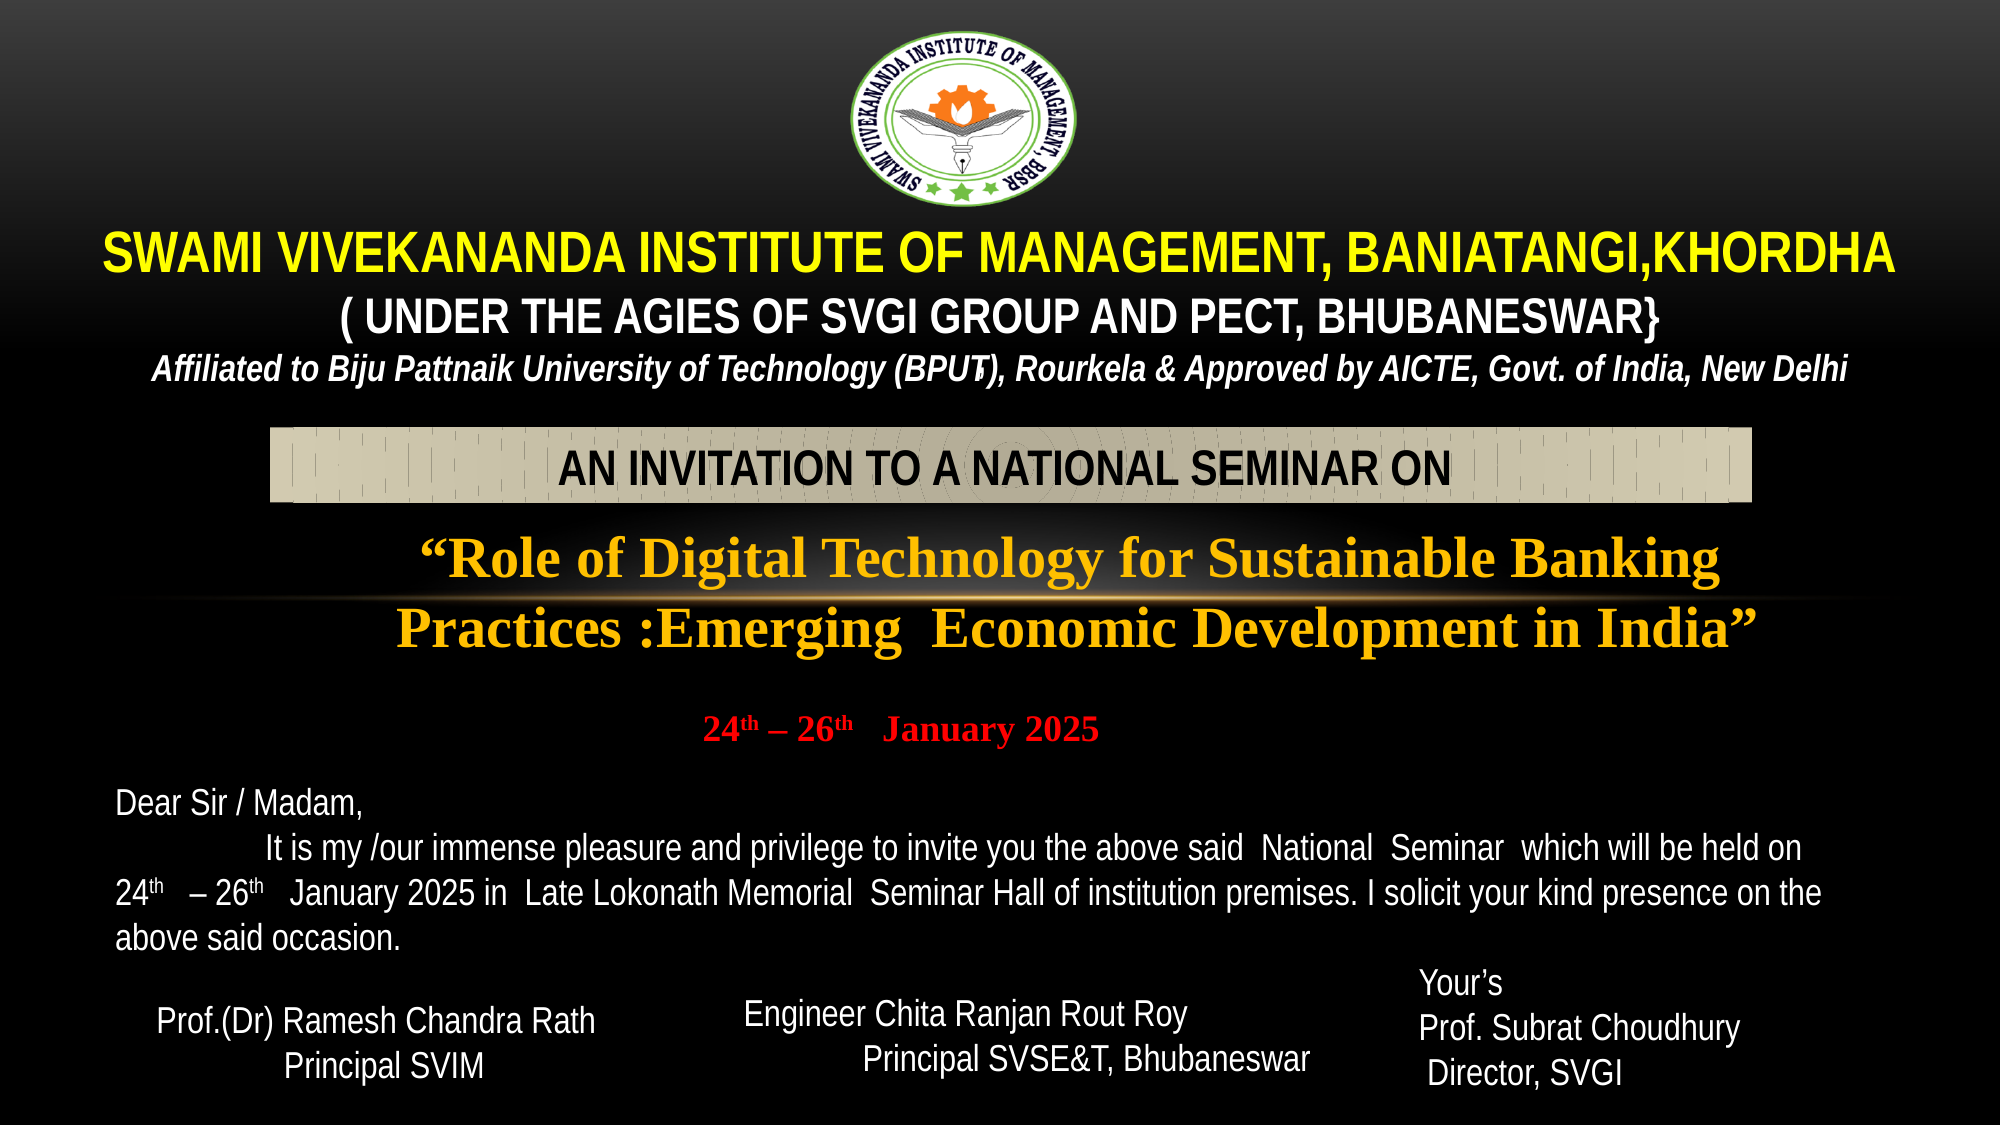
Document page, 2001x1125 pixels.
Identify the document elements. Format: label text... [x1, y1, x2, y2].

text_box Prof.(Dr) Ramesh Chandra Rath Principal SVIM [141, 988, 612, 1093]
text_box AN INVITATION TO A NATIONAL SEMINAR ON [269, 427, 1753, 503]
text_box Engineer Chita Ranjan Rout Roy Principal SVSE&T, Bhubaneswar [720, 982, 1363, 1087]
text_box Dear Sir / Madam, It is my /our immense pleasure and privilege to invite you the above said National Seminar which will be held on 24th – 26th January 2025 in Late Lokonath Memorial Seminar Hall of institution premises. I solicit your kind presence on the above said occasion. [100, 770, 1845, 966]
text_box “Role of Digital Technology for Sustainable Banking Practices :Emerging Economic Development in India” 24th – 26th January 2025 [155, 512, 2000, 817]
text_box Your’s Prof. Subrat Choudhury Director, SVGI [1403, 950, 1845, 1101]
text_box , [0, 328, 1978, 389]
text_box SWAMI VIVEKANANDA INSTITUTE OF MANAGEMENT, BANIATANGI,KHORDHA ( UNDER THE AGIES OF SVGI GROUP AND PECT, BHUBANESWAR} Affiliated to Biju Pattnaik University of Technology (BPUT), Rourkela & Approved by AICTE, Govt. of India, New Delhi [0, 136, 2000, 397]
picture [0, 0, 2000, 246]
picture [0, 397, 2000, 750]
